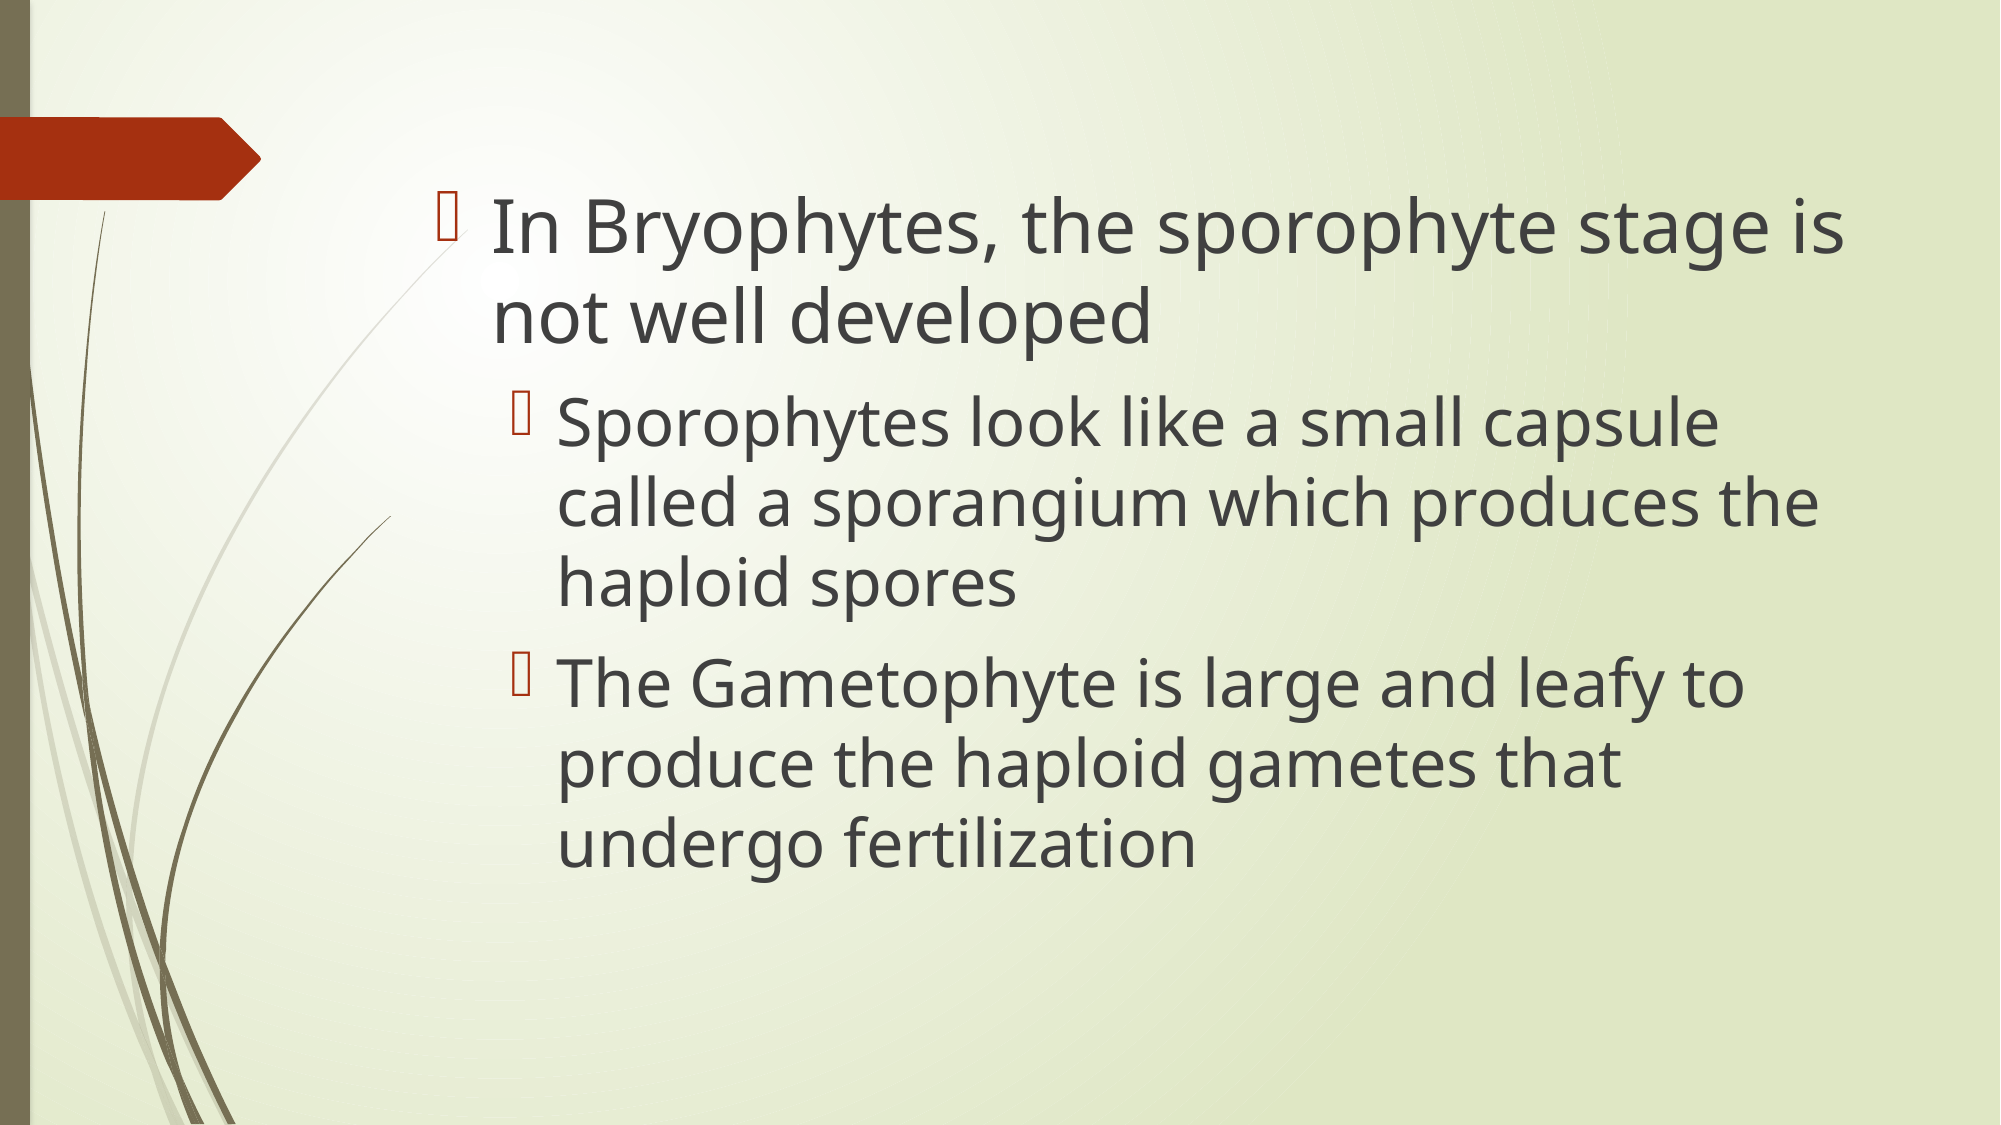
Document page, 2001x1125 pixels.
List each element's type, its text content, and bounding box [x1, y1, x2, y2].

list In Bryophytes, the sporophyte stage is not well developed Sporophytes look like a small capsule called a sporangium which produces the haploid spores The Gametophyte is large and leafy to produce the haploid gametes that undergo fertilization [420, 171, 1883, 792]
